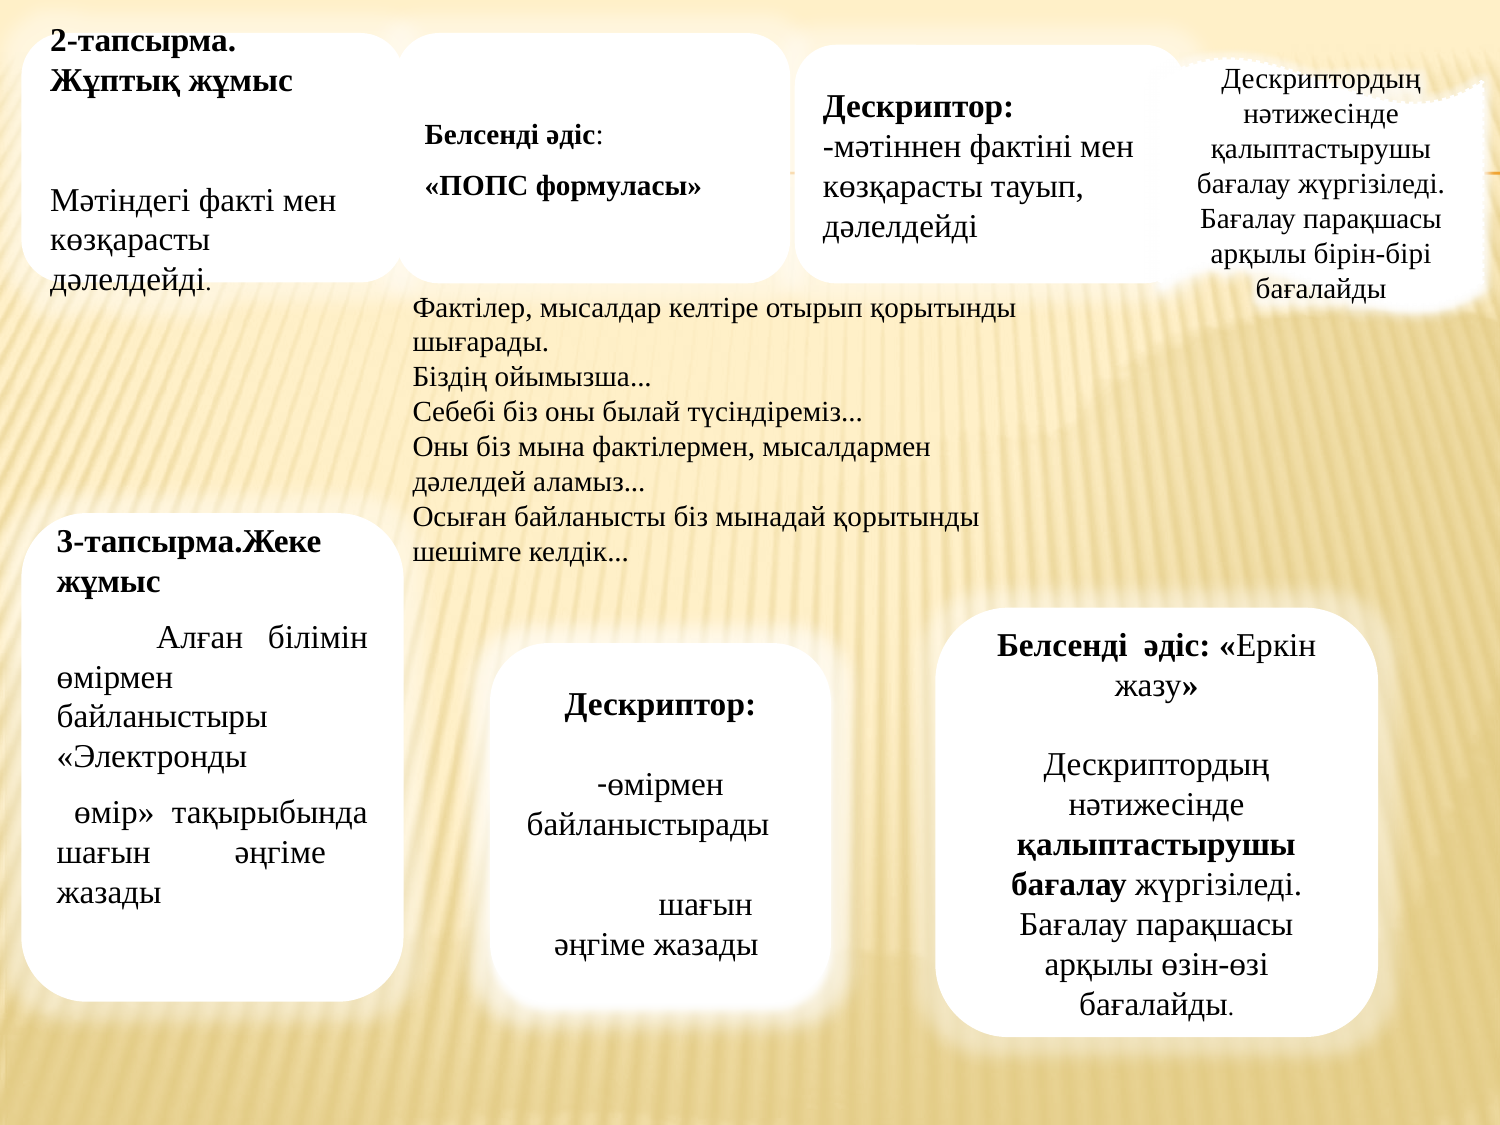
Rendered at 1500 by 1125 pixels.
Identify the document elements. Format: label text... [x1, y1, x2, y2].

text_box Фактілер, мысалдар келтіре отырып қорытынды шығарады. Біздің ойымызша... Себебі біз оны былай түсіндіреміз... Оны біз мына фактілермен, мысалдармен дәлелдей аламыз... Осыған байланысты біз мынадай қорытынды шешімге келдік... [397, 280, 1046, 575]
text_box 3-тапсырма.Жеке жұмыс Алған білімін өмірмен байланыстыры «Электронды өмір» тақырыбында шағын әңгіме жазады [21, 513, 404, 1002]
text_box Дескриптор: -өмірмен байланыстырады шағын әңгіме жазады [490, 643, 831, 1002]
text_box 2-тапсырма. Жұптық жұмыс Мәтіндегі факті мен көзқарасты дәлелдейді. [21, 32, 373, 283]
text_box Белсенді әдіс: «Еркін жазу» Дескриптордың нәтижесінде қалыптастырушы бағалау жүргізіледі. Бағалау парақшасы арқылы өзін-өзі бағалайды. [935, 607, 1379, 1038]
text_box Дескриптор: -мәтіннен фактіні мен көзқарасты тауып, дәлелдейді [794, 44, 1175, 284]
text_box Белсенді әдіс: «ПОПС формуласы» [395, 32, 773, 280]
text_box Дескриптордың нәтижесінде қалыптастырушы бағалау жүргізіледі. Бағалау парақшасы арқылы бірін-бірі бағалайды [1157, 57, 1485, 306]
